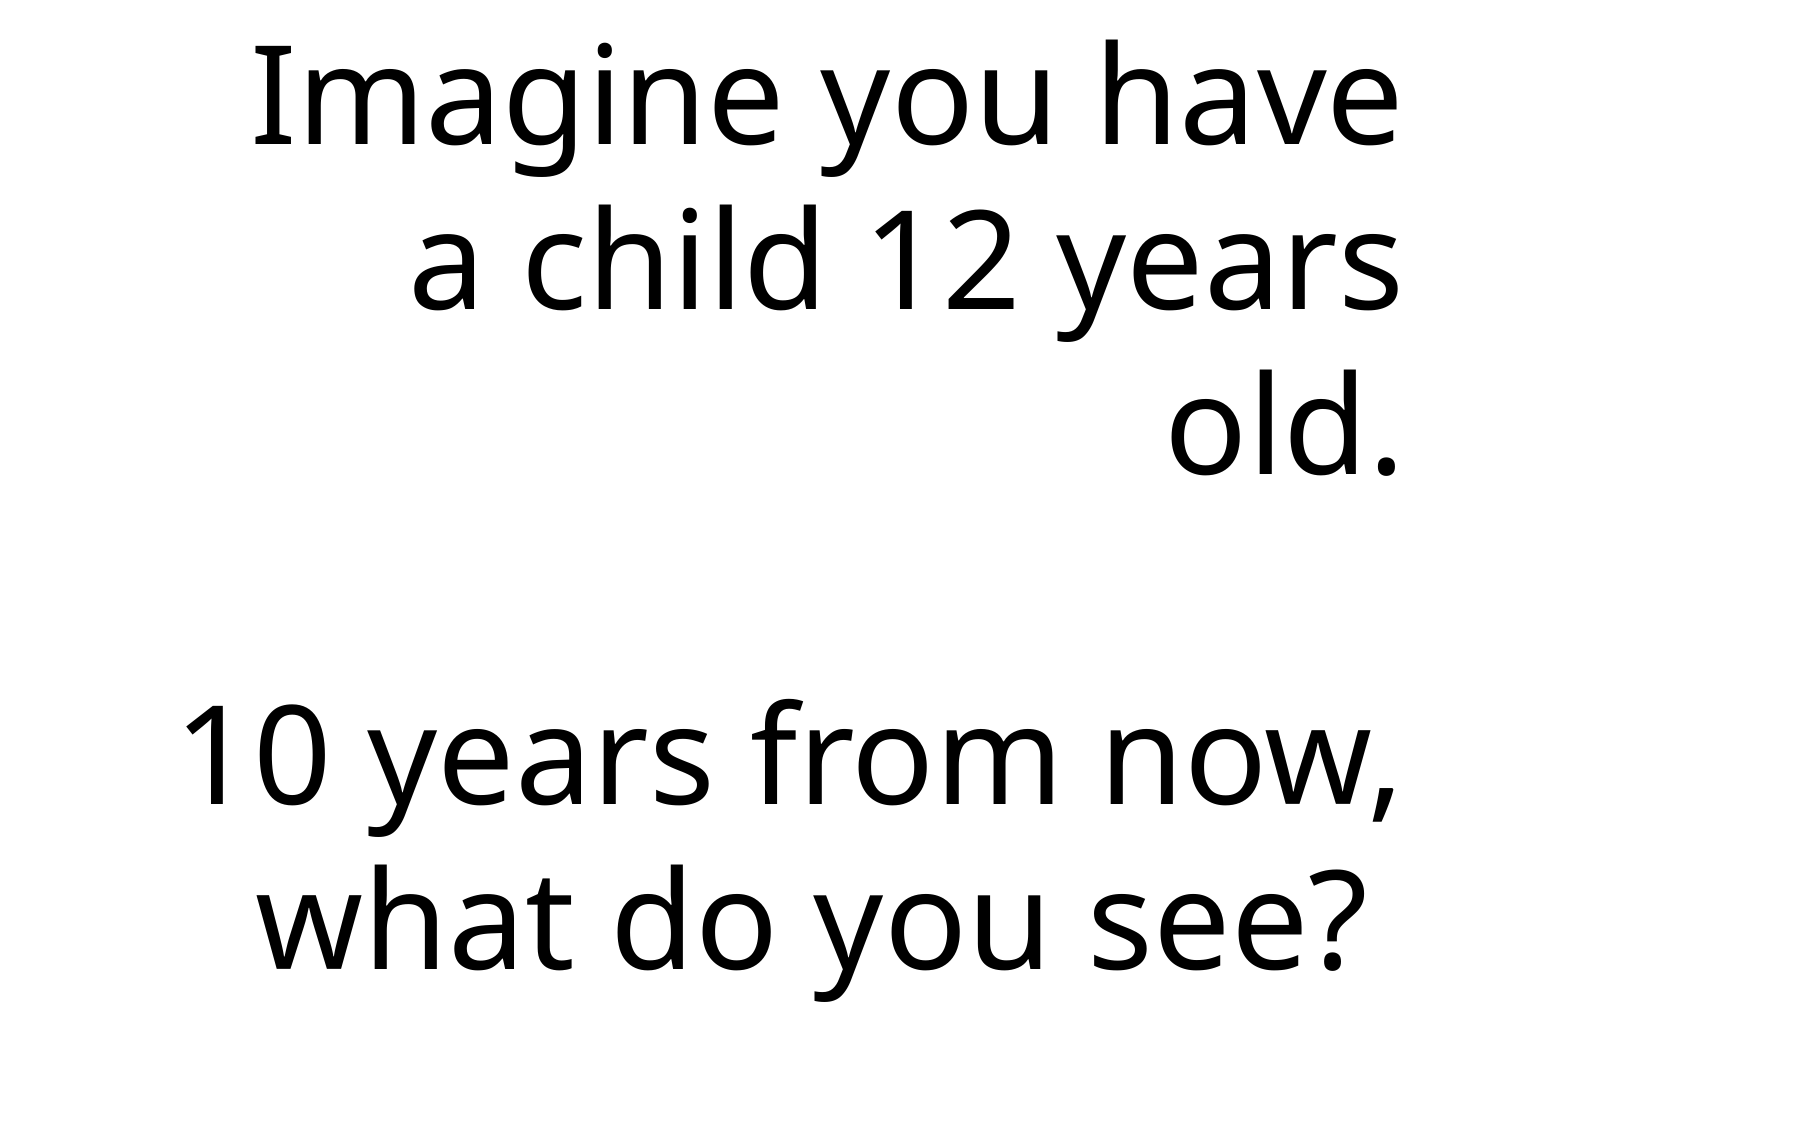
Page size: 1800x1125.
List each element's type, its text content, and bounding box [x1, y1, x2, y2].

text_box Imagine you have a child 12 years old. 10 years from now, what do you see? [130, 0, 1420, 1005]
